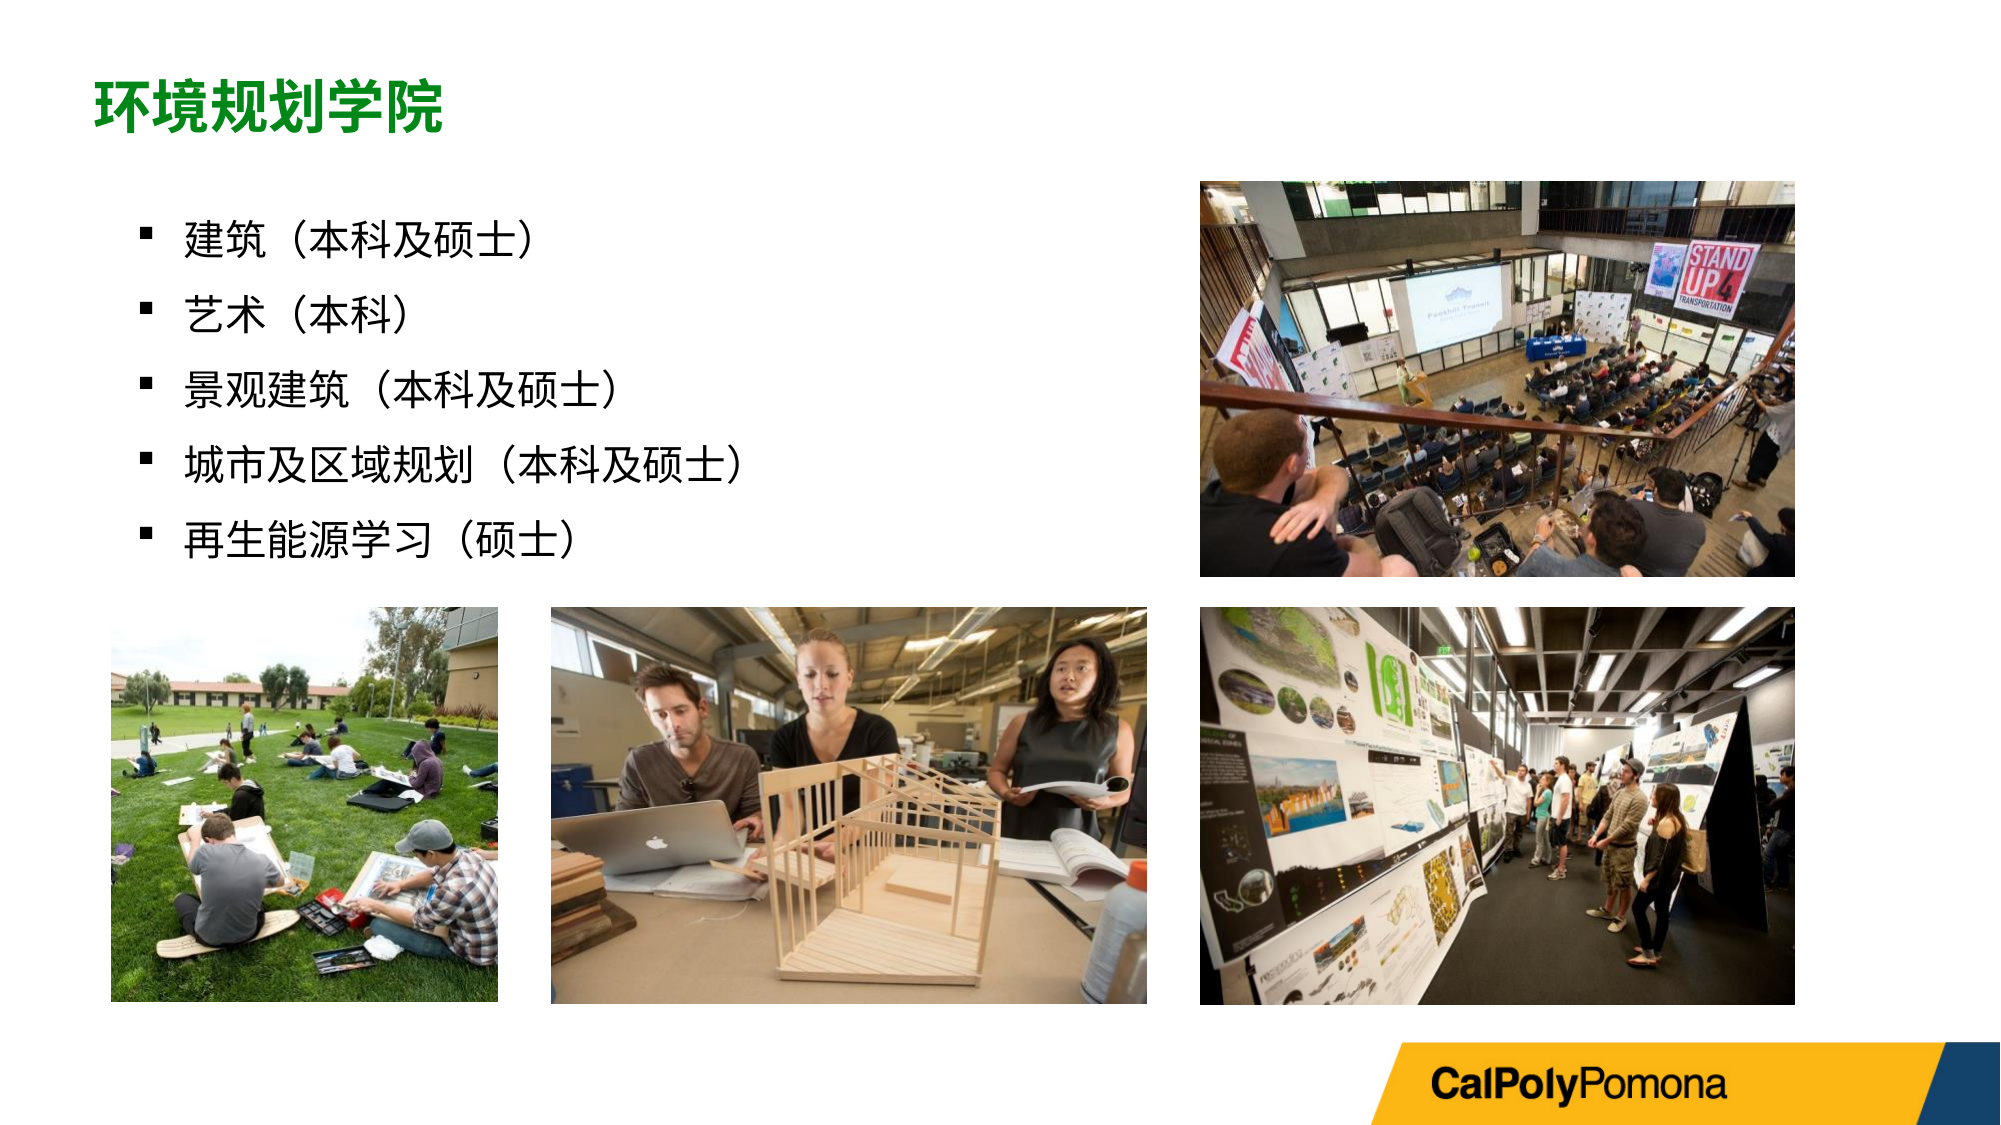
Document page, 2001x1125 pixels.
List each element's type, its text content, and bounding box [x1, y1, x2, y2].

picture [1200, 607, 1795, 1006]
picture [1371, 1042, 2000, 1125]
picture [1200, 181, 1795, 577]
picture [111, 607, 498, 1002]
picture [551, 607, 1147, 1004]
text_box 环境规划学院 [78, 62, 1450, 148]
text_box 建筑（本科及硕士） 艺术（本科） 景观建筑（本科及硕士） 城市及区域规划（本科及硕士） 再生能源学习（硕士） [121, 181, 1162, 571]
